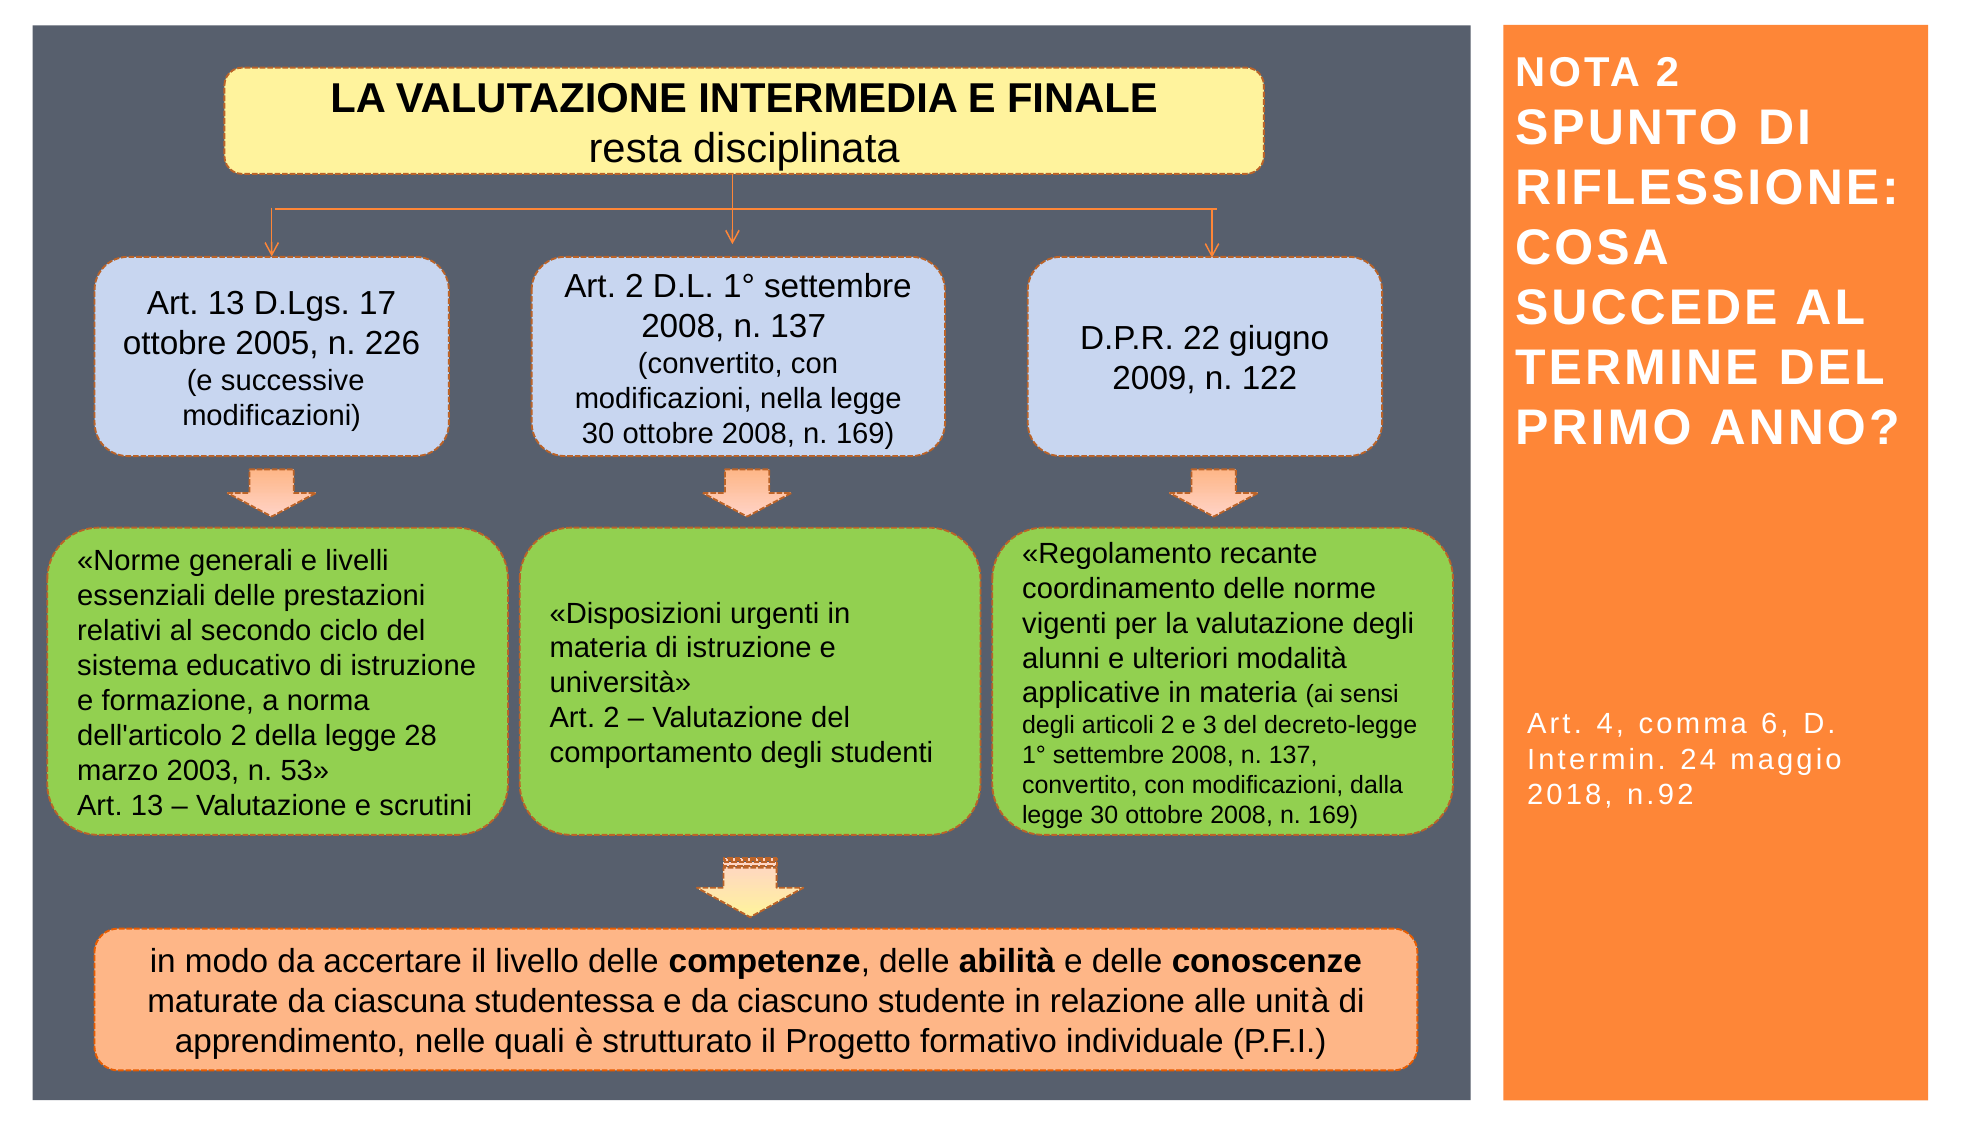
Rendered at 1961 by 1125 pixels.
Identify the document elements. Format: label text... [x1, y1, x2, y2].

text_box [47, 67, 1454, 1071]
text_box Art. 4, comma 6, D. Intermin. 24 maggio 2018, n.92 [1512, 432, 1938, 1083]
title Nota 2 spunto di riflessione: cosa succede al termine del primo anno? [1500, 42, 1961, 457]
